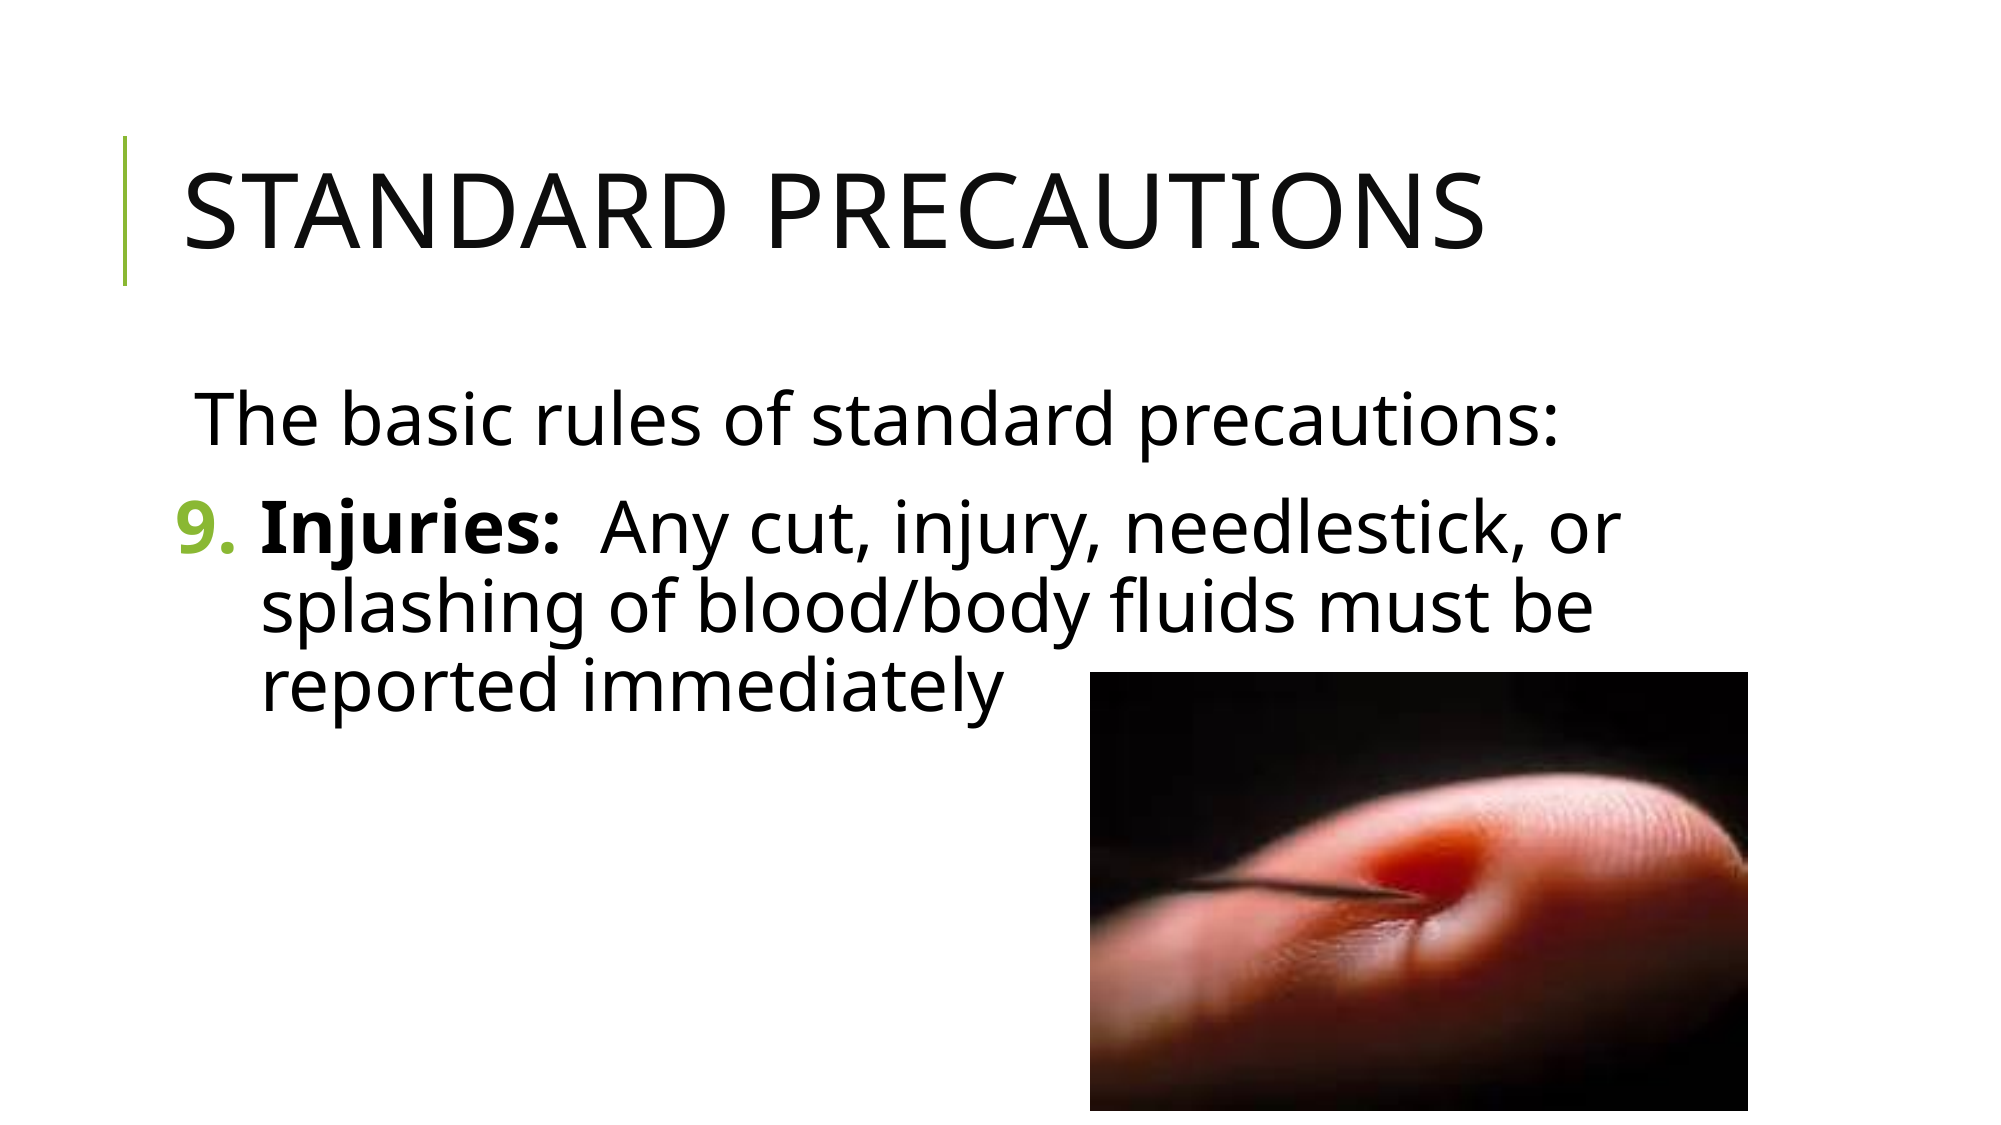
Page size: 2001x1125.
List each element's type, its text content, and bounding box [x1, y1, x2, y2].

title Standard precautions [168, 96, 1763, 342]
list The basic rules of standard precautions: Injuries: Any cut, injury, needlestick, or splashing of blood/body fluids must be reported immediately [168, 375, 1763, 1074]
picture [1089, 672, 1748, 1111]
